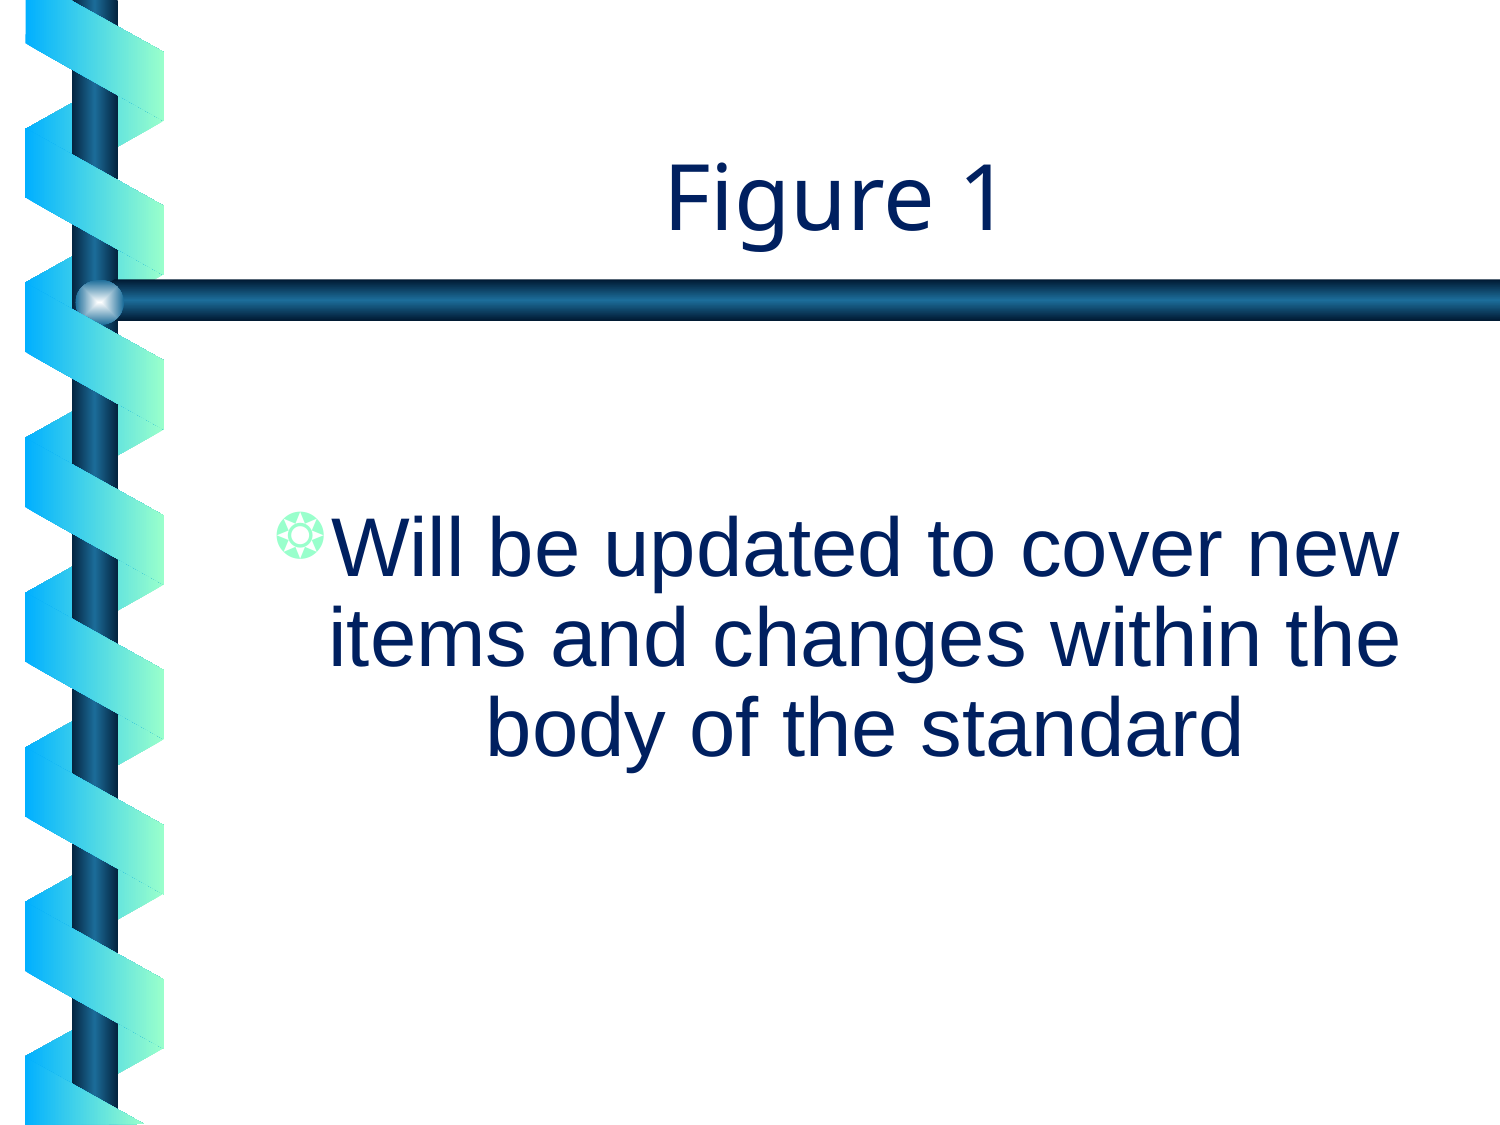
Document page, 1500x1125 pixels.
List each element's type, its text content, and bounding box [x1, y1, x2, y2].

title Figure 1 [199, 68, 1476, 257]
list Will be updated to cover new items and changes within the body of the standard [199, 335, 1476, 1011]
